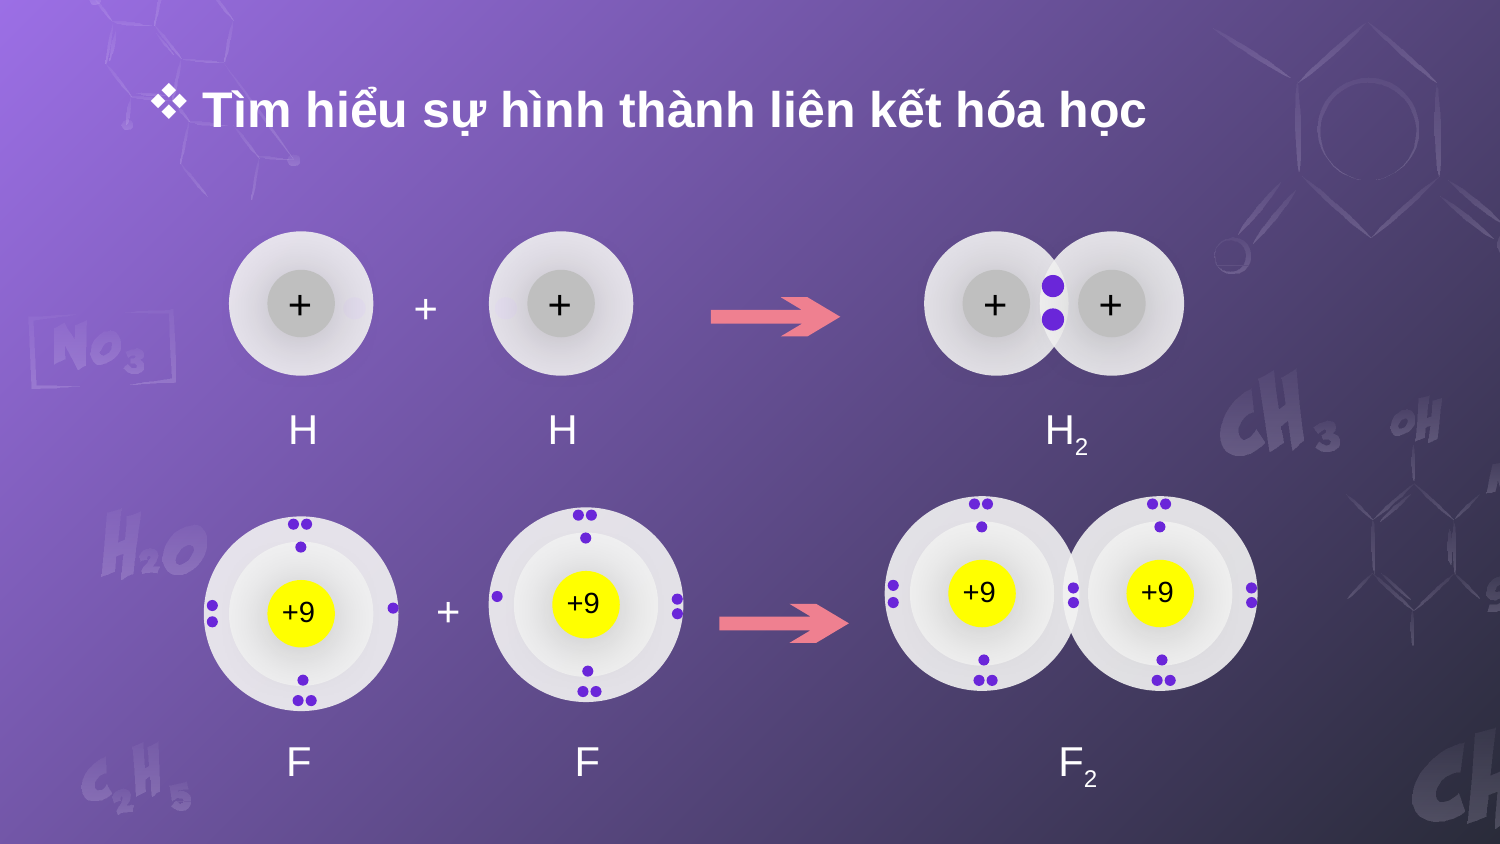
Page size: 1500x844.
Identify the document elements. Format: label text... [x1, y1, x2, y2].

text_box Tìm hiểu sự hình thành liên kết hóa học [131, 70, 1185, 146]
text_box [228, 231, 1185, 462]
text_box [203, 495, 1258, 794]
